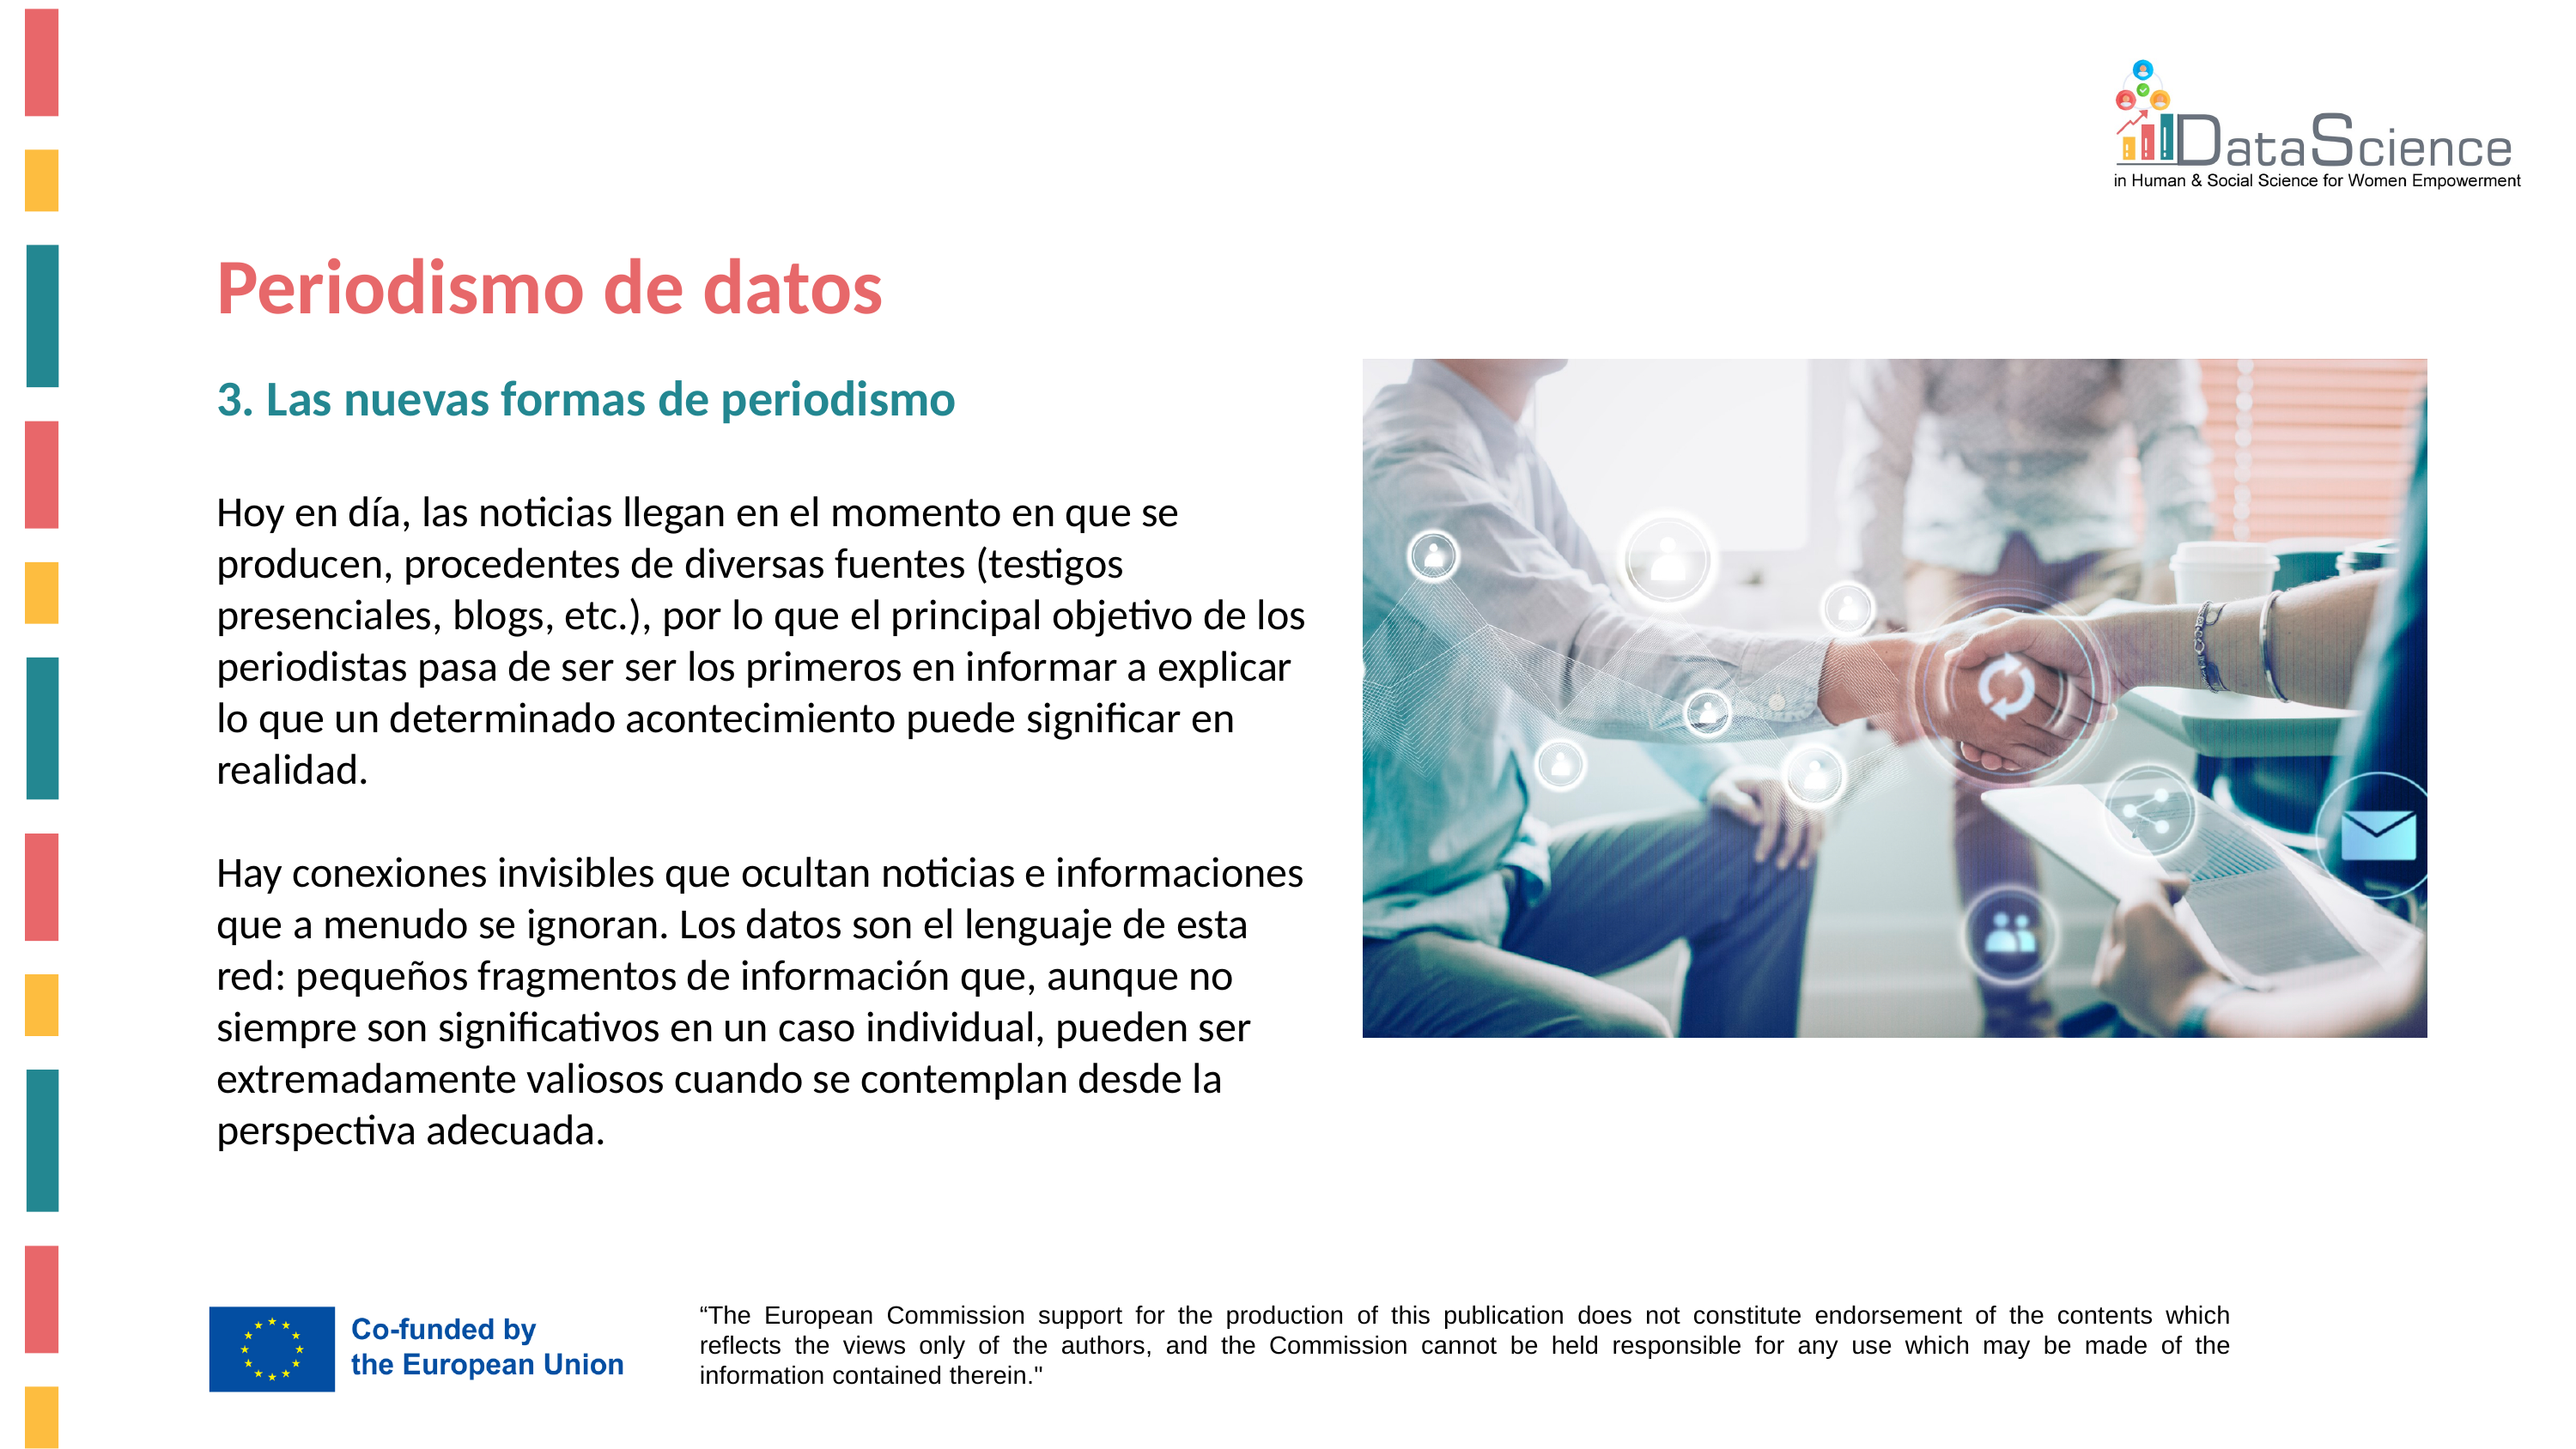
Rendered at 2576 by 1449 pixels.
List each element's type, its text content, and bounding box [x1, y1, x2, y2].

text_box Periodismo de datos [204, 228, 956, 336]
text_box Hoy en día, las noticias llegan en el momento en que se producen, procedentes de diversas fuentes (testigos presenciales, blogs, etc.), por lo que el principal objetivo de los periodistas pasa de ser ser los primeros en informar a explicar lo que un determinado acontecimiento puede significar en realidad. Hay conexiones invisibles que ocultan noticias e informaciones que a menudo se ignoran. Los datos son el lenguaje de esta red: pequeños fragmentos de información que, aunque no siempre son significativos en un caso individual, pueden ser extremadamente valiosos cuando se contemplan desde la perspectiva adecuada. [204, 477, 1321, 1160]
picture [2114, 58, 2522, 191]
text_box 3. Las nuevas formas de periodismo [204, 359, 1363, 433]
picture [1363, 359, 2427, 1038]
picture [204, 1301, 655, 1397]
